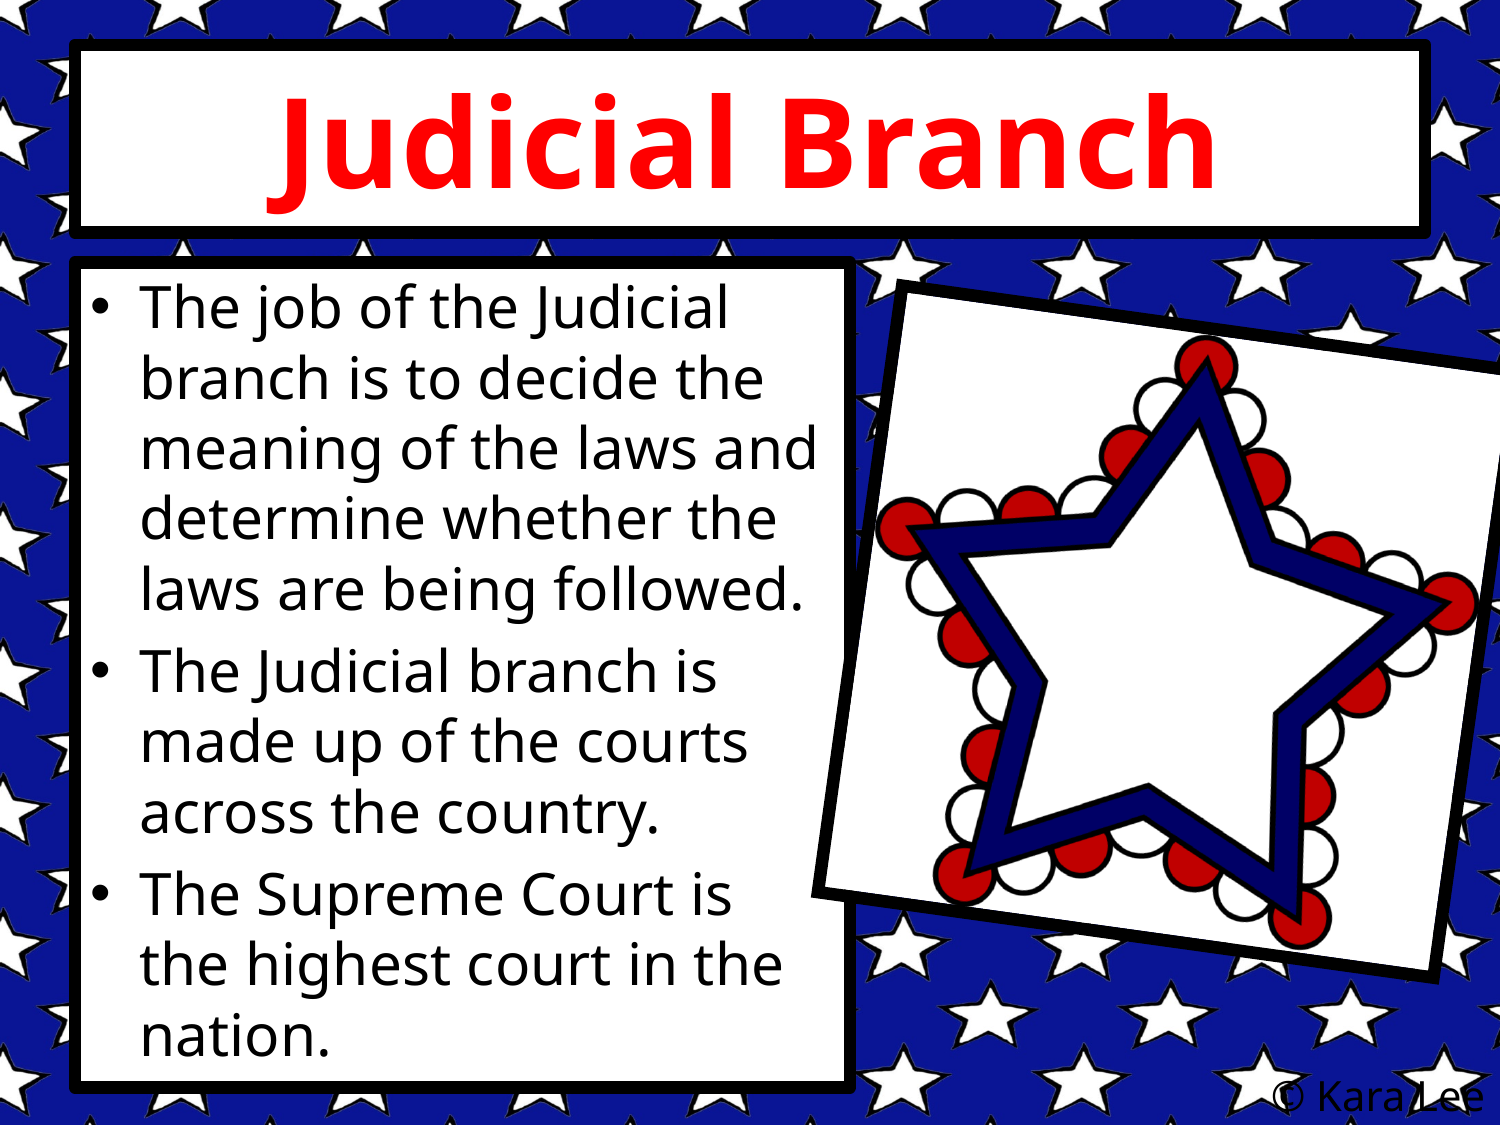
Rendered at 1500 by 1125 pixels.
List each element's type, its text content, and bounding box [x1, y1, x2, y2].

text_box © Kara Lee [837, 1062, 1500, 1125]
list The job of the Judicial branch is to decide the meaning of the laws and determine whether the laws are being followed. The Judicial branch is made up of the courts across the country. The Supreme Court is the highest court in the nation. [75, 262, 850, 1088]
picture [0, 0, 1500, 1125]
title Judicial Branch [75, 45, 1425, 233]
